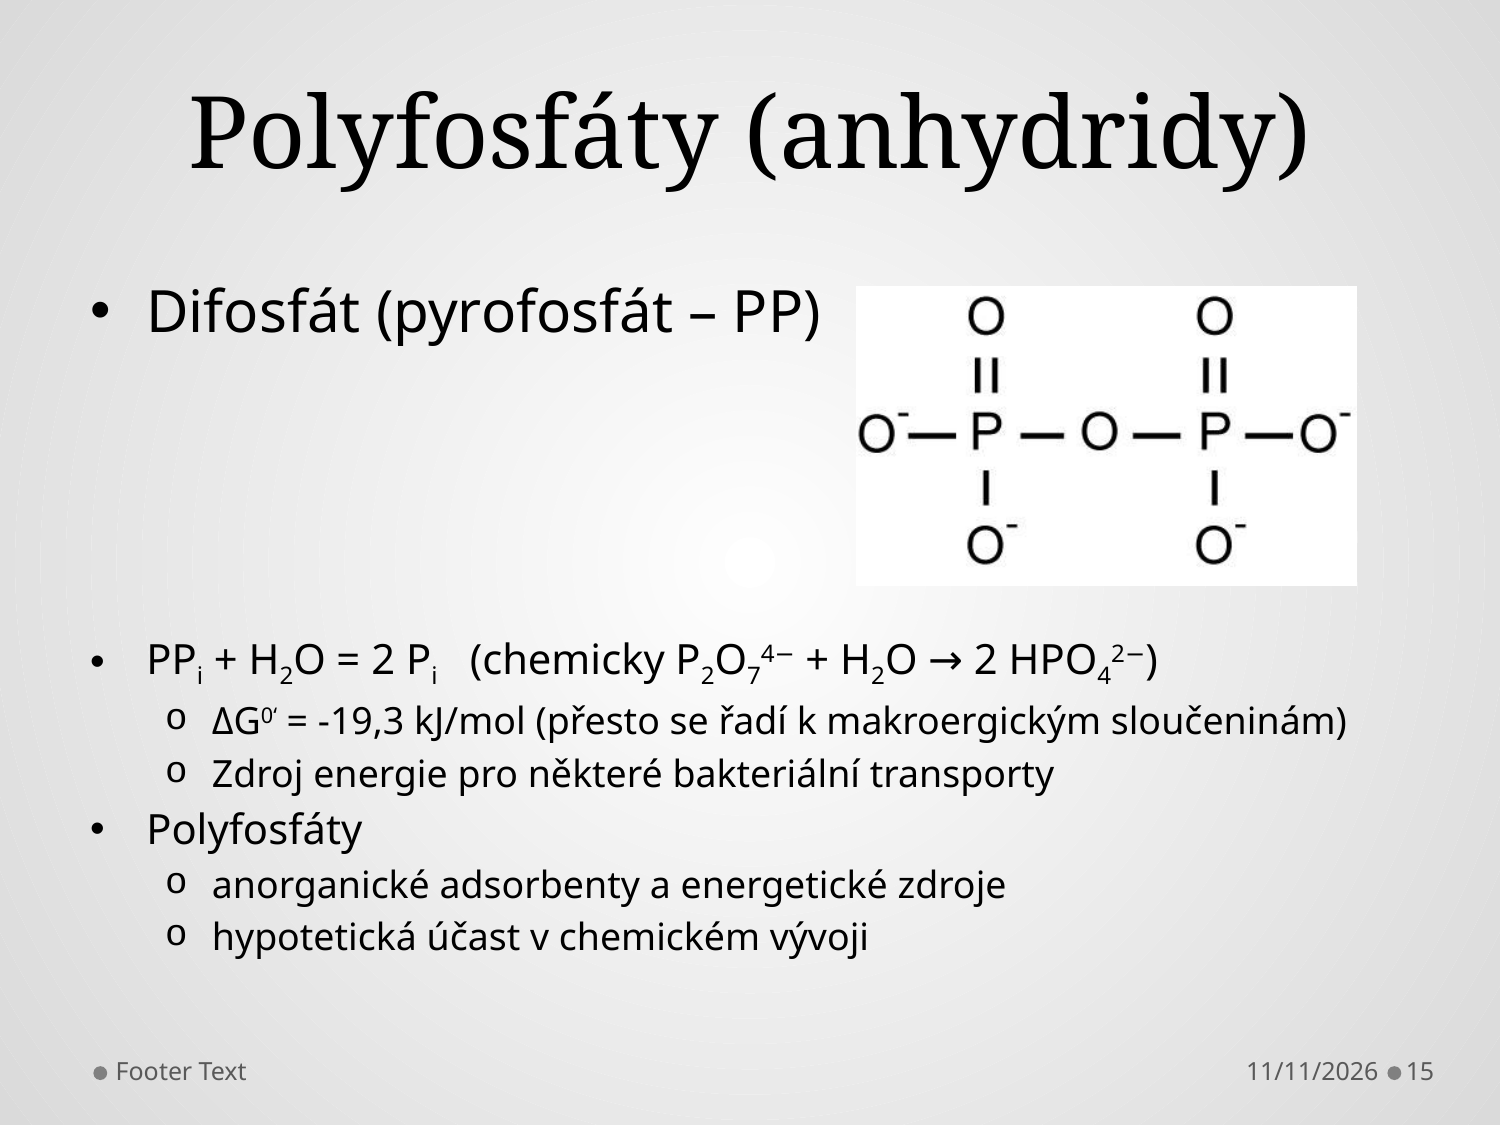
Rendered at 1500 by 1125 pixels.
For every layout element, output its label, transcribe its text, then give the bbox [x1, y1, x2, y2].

footer Footer Text [108, 1059, 576, 1103]
picture [856, 286, 1357, 586]
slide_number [1043, 1059, 1386, 1103]
title Polyfosfáty (anhydridy) [0, 0, 1500, 197]
list Difosfát (pyrofosfát – PP) PPi + H2O = 2 Pi (chemicky P2O74− + H2O → 2 HPO42−) ΔG0‘ = -19,3 kJ/mol (přesto se řadí k makroergickým sloučeninám) Zdroj energie pro některé bakteriální transporty Polyfosfáty anorganické adsorbenty a energetické zdroje hypotetická účast v chemickém vývoji [75, 267, 1425, 1059]
slide_number 15 [1401, 1042, 1494, 1103]
